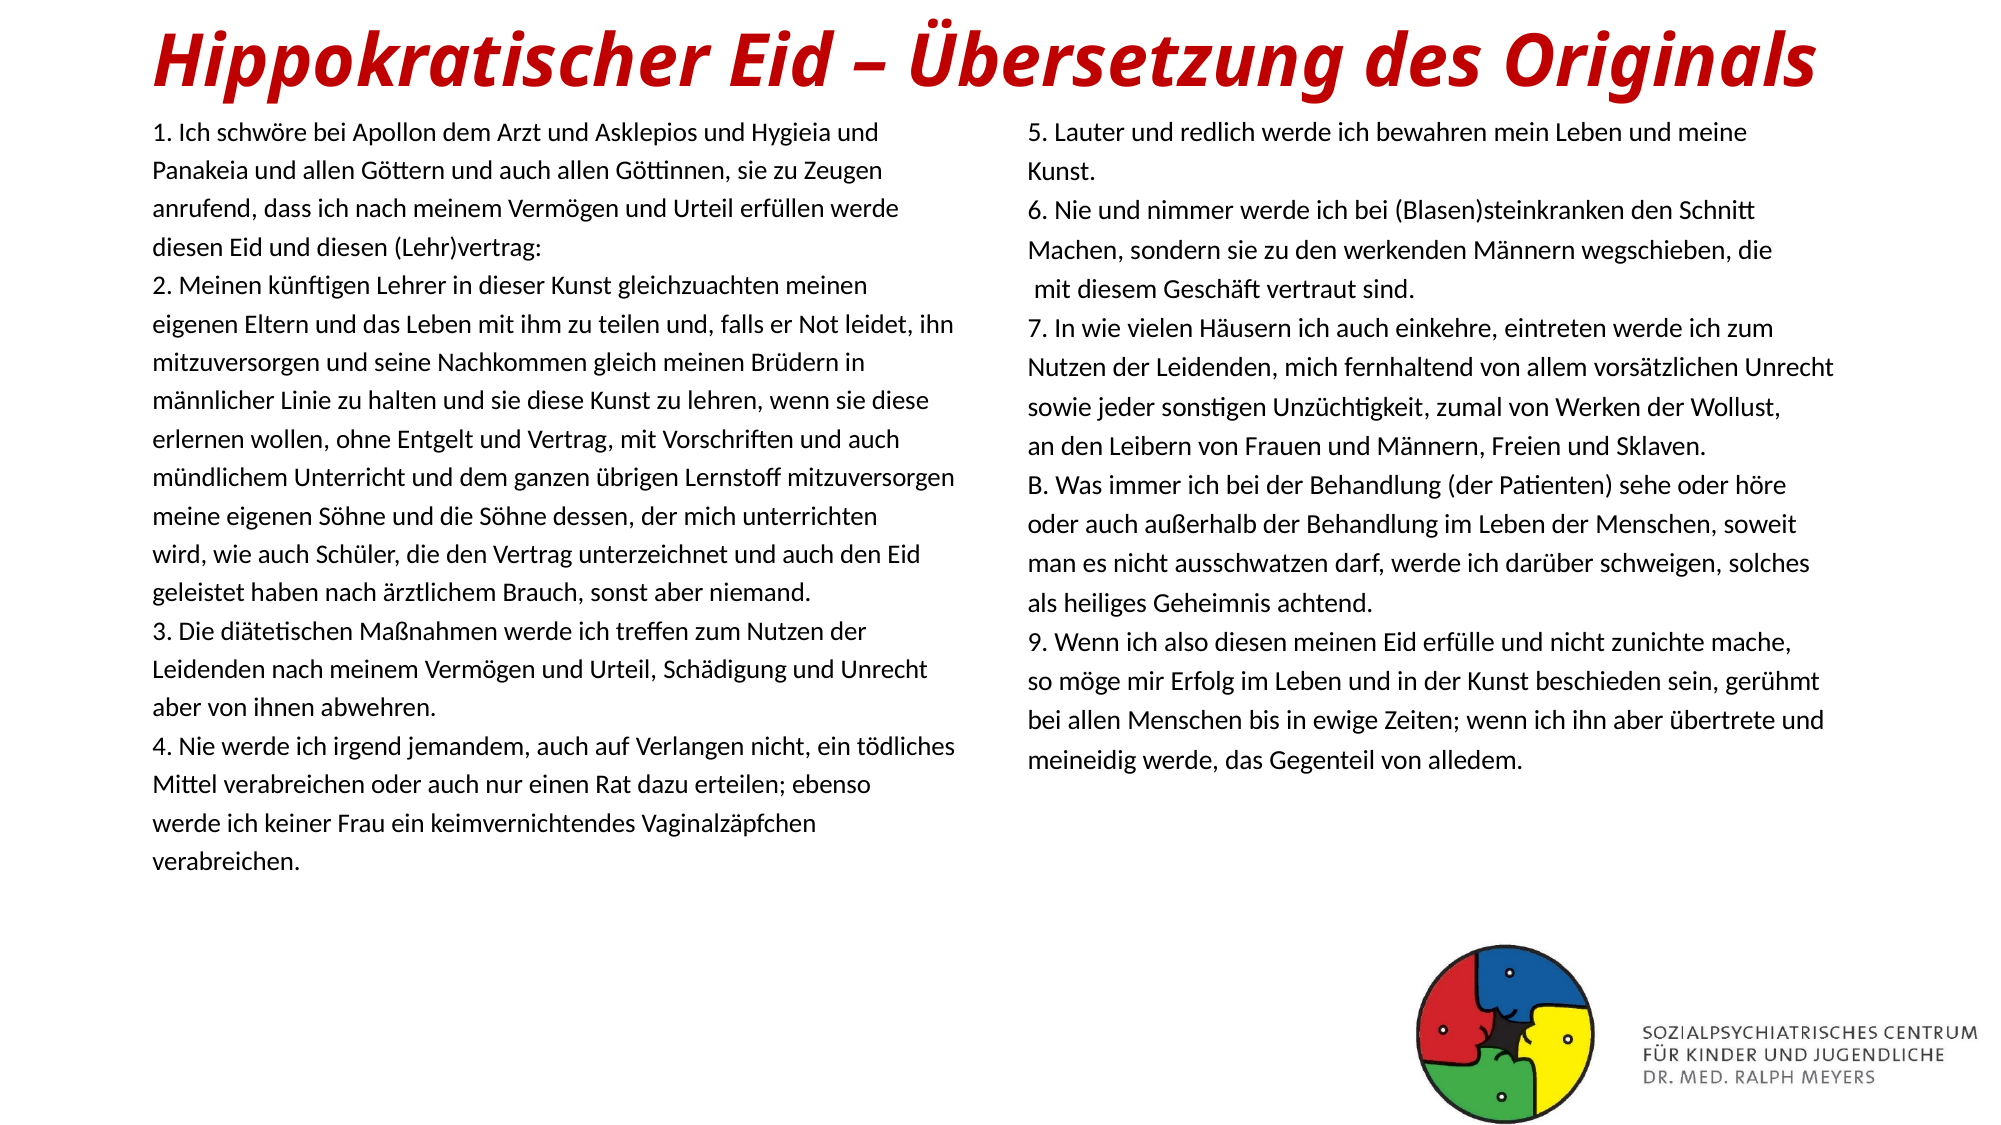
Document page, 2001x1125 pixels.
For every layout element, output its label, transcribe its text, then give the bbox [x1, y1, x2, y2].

picture [1410, 940, 1982, 1125]
title Hippokratischer Eid – Übersetzung des Originals [137, 15, 1863, 111]
list 5. Lauter und redlich werde ich bewahren mein Leben und meine Kunst. 6. Nie und nimmer werde ich bei (Blasen)steinkranken den Schnitt Machen, sondern sie zu den werkenden Männern wegschieben, die mit diesem Geschäft vertraut sind. 7. In wie vielen Häusern ich auch einkehre, eintreten werde ich zum Nutzen der Leidenden, mich fernhaltend von allem vorsätzlichen Unrecht sowie jeder sonstigen Unzüchtigkeit, zumal von Werken der Wollust, an den Leibern von Frauen und Männern, Freien und Sklaven. B. Was immer ich bei der Behandlung (der Patienten) sehe oder höre oder auch außerhalb der Behandlung im Leben der Menschen, soweit man es nicht ausschwatzen darf, werde ich darüber schweigen, solches als heiliges Geheimnis achtend. 9. Wenn ich also diesen meinen Eid erfülle und nicht zunichte mache, so möge mir Erfolg im Leben und in der Kunst beschieden sein, gerühmt bei allen Menschen bis in ewige Zeiten; wenn ich ihn aber übertrete und meineidig werde, das Gegenteil von alledem. [1012, 110, 1863, 1014]
list 1. Ich schwöre bei Apollon dem Arzt und Asklepios und Hygieia und Panakeia und allen Göttern und auch allen Göttinnen, sie zu Zeugen anrufend, dass ich nach meinem Vermögen und Urteil erfüllen werde diesen Eid und diesen (Lehr)vertrag: 2. Meinen künftigen Lehrer in dieser Kunst gleichzuachten meinen eigenen Eltern und das Leben mit ihm zu teilen und, falls er Not leidet, ihn mitzuversorgen und seine Nachkommen gleich meinen Brüdern in männlicher Linie zu halten und sie diese Kunst zu lehren, wenn sie diese erlernen wollen, ohne Entgelt und Vertrag, mit Vorschriften und auch mündlichem Unterricht und dem ganzen übrigen Lernstoff mitzuversorgen meine eigenen Söhne und die Söhne dessen, der mich unterrichten wird, wie auch Schüler, die den Vertrag unterzeichnet und auch den Eid geleistet haben nach ärztlichem Brauch, sonst aber niemand. 3. Die diätetischen Maßnahmen werde ich treffen zum Nutzen der Leidenden nach meinem Vermögen und Urteil, Schädigung und Unrecht aber von ihnen abwehren. 4. Nie werde ich irgend jemandem, auch auf Verlangen nicht, ein tödliches Mittel verabreichen oder auch nur einen Rat dazu erteilen; ebenso werde ich keiner Frau ein keimvernichtendes Vaginalzäpfchen verabreichen. [137, 110, 988, 1014]
